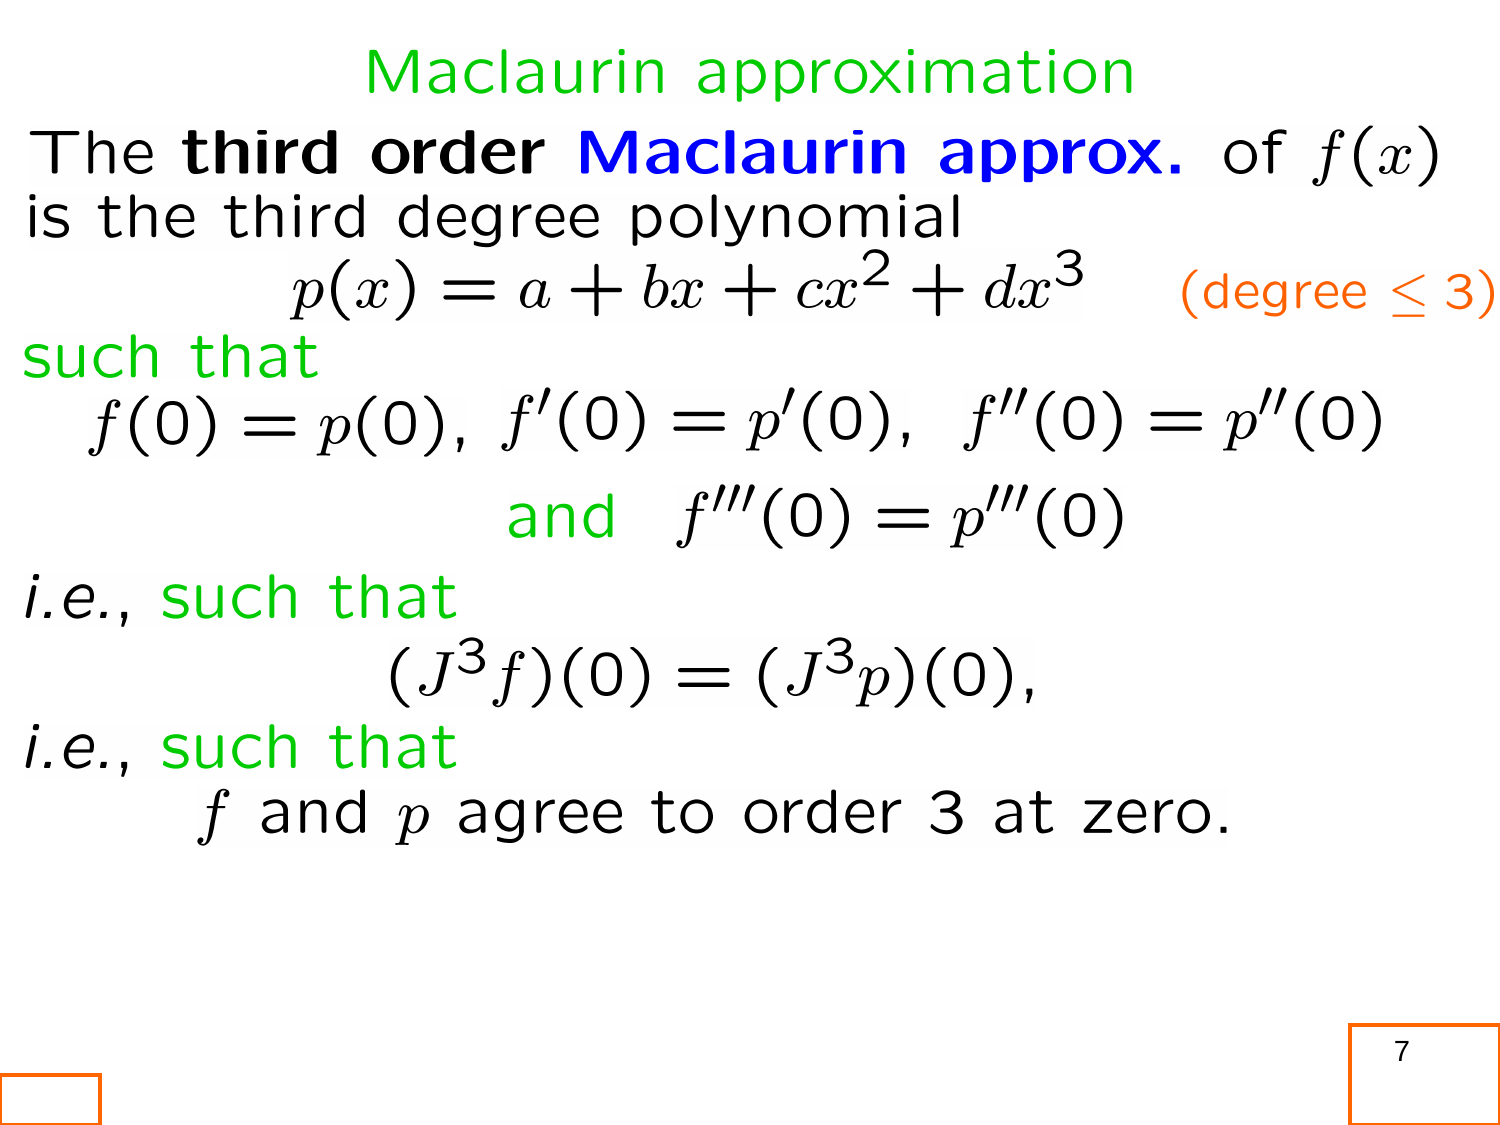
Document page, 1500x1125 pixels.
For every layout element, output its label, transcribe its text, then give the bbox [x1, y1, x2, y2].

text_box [87, 387, 1382, 551]
picture [1181, 269, 1495, 320]
text_box [1349, 1025, 1500, 1125]
slide_number 7 [1074, 1024, 1425, 1103]
picture [196, 787, 1230, 847]
picture [24, 574, 457, 629]
picture [287, 249, 1085, 322]
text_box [28, 125, 1438, 251]
text_box [0, 1074, 100, 1125]
picture [389, 637, 1036, 709]
picture [366, 49, 1134, 104]
picture [24, 330, 320, 379]
picture [24, 724, 457, 779]
